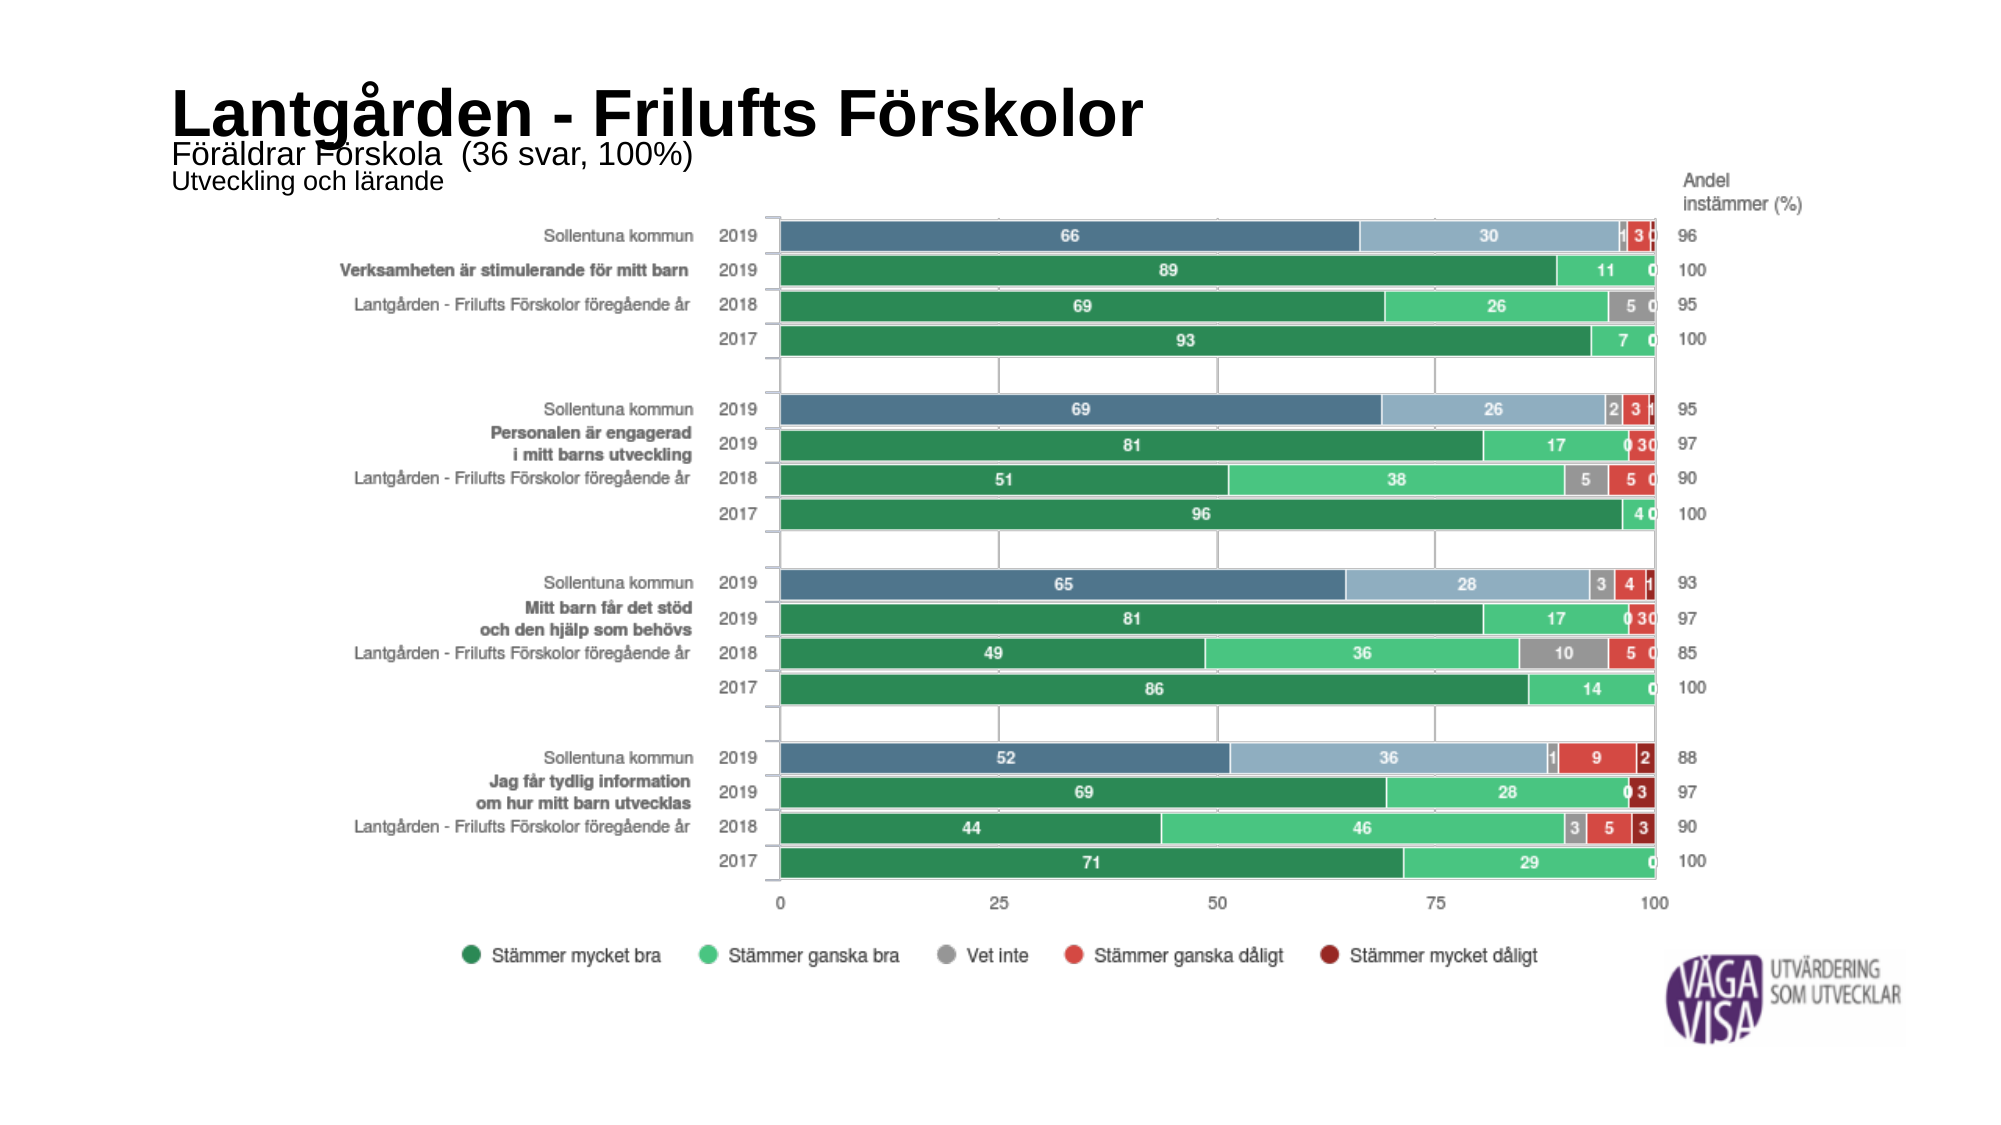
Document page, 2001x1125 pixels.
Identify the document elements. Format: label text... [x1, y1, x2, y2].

text_box Föräldrar Förskola (36 svar, 100%) [156, 124, 1500, 155]
picture [0, 0, 2001, 1125]
text_box Lantgården - Frilufts Förskolor [156, 62, 1500, 124]
